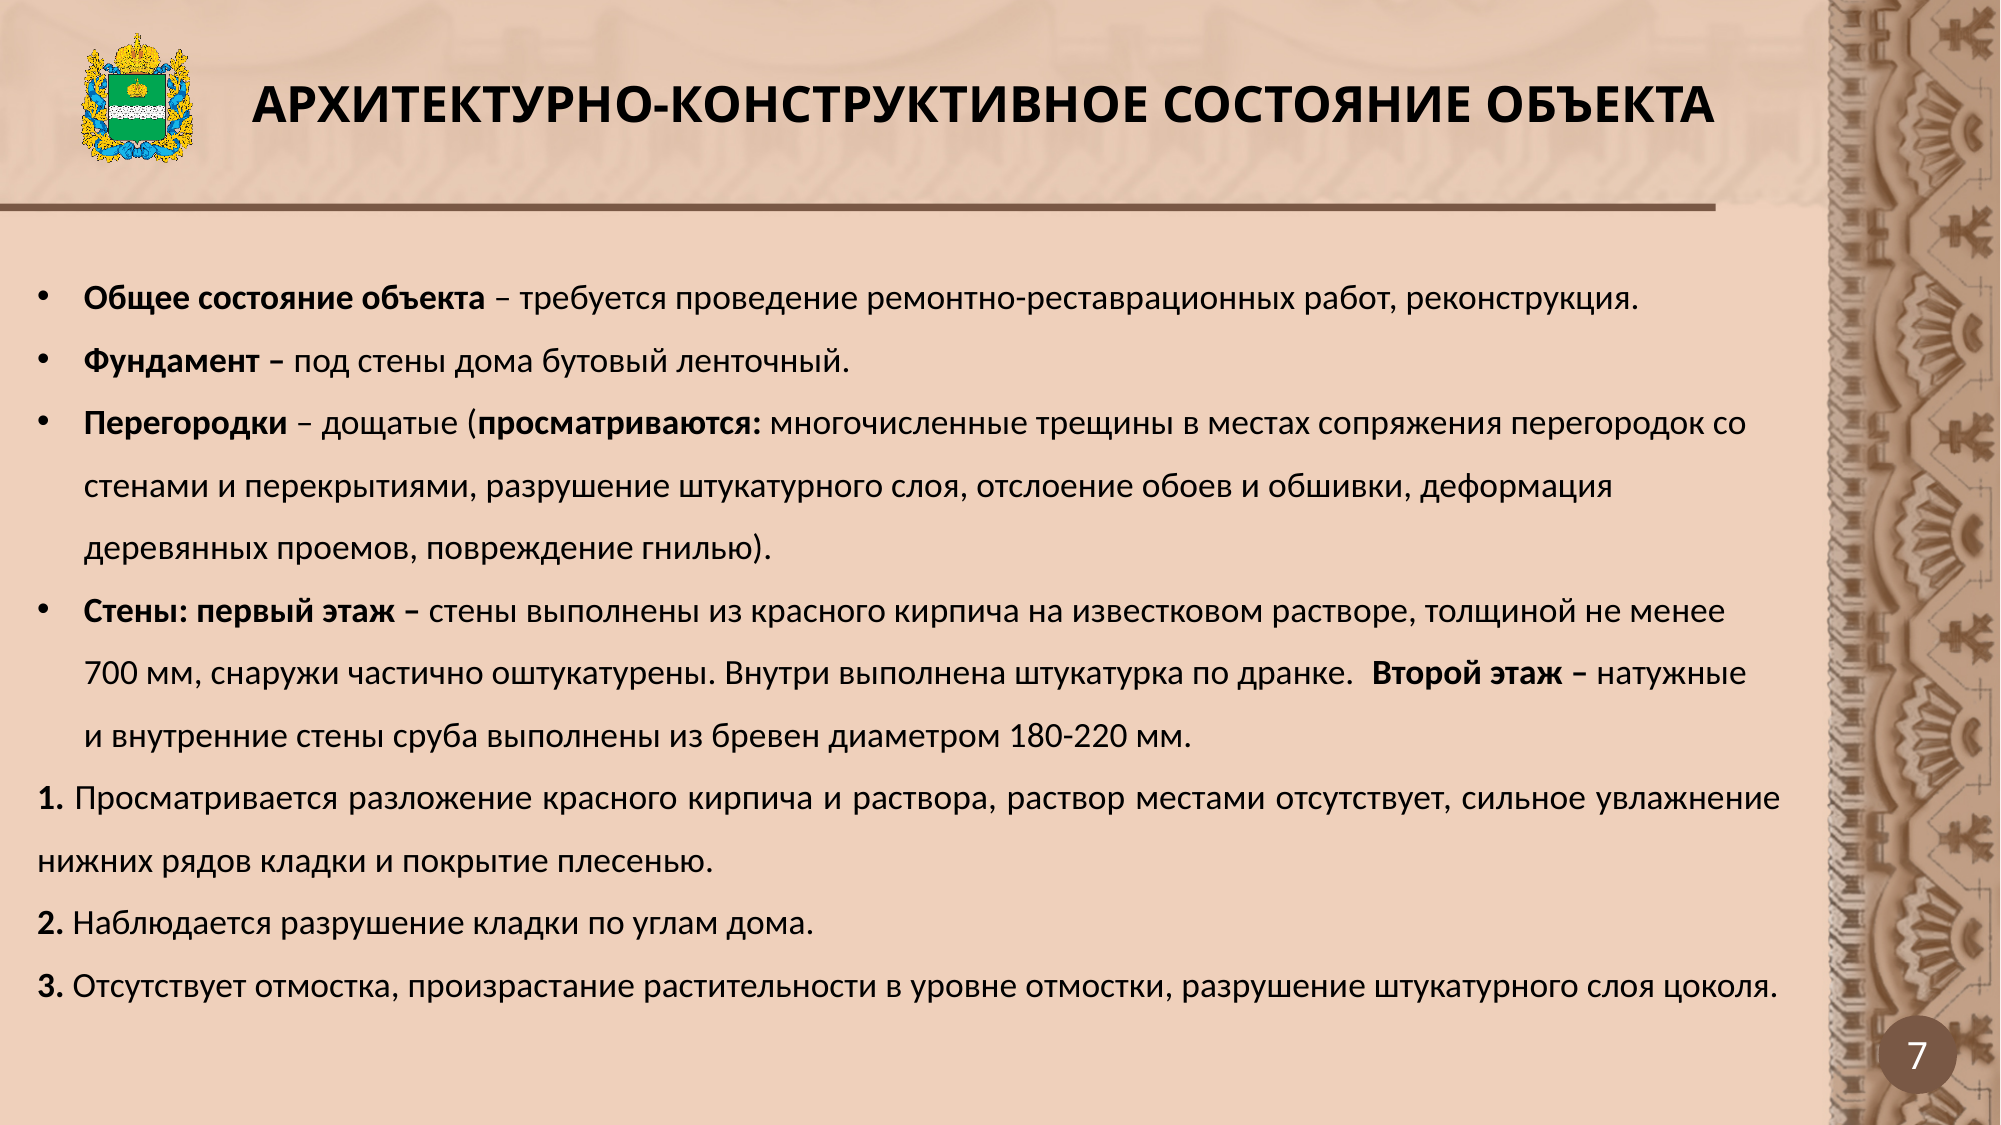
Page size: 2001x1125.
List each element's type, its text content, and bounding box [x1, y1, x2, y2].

title АРХИТЕКТУРНО-КОНСТРУКТИВНОЕ СОСТОЯНИЕ ОБЪЕКТА [237, 45, 1963, 168]
text_box Общее состояние объекта – требуется проведение ремонтно-реставрационных работ, реконструкция. Фундамент – под стены дома бутовый ленточный. Перегородки – дощатые (просматриваются: многочисленные трещины в местах сопряжения перегородок со стенами и перекрытиями, разрушение штукатурного слоя, отслоение обоев и обшивки, деформация деревянных проемов, повреждение гнилью). Стены: первый этаж – стены выполнены из красного кирпича на известковом растворе, толщиной не менее 700 мм, снаружи частично оштукатурены. Внутри выполнена штукатурка по дранке. Второй этаж – натужные и внутренние стены сруба выполнены из бревен диаметром 180-220 мм. 1. Просматривается разложение красного кирпича и раствора, раствор местами отсутствует, сильное увлажнение нижних рядов кладки и покрытие плесенью. 2. Наблюдается разрушение кладки по углам дома. 3. Отсутствует отмостка, произрастание растительности в уровне отмостки, разрушение штукатурного слоя цоколя. [22, 247, 1798, 1012]
text_box [0, 203, 1717, 212]
picture [0, 0, 2001, 1125]
text_box 7 [1877, 1014, 1959, 1095]
